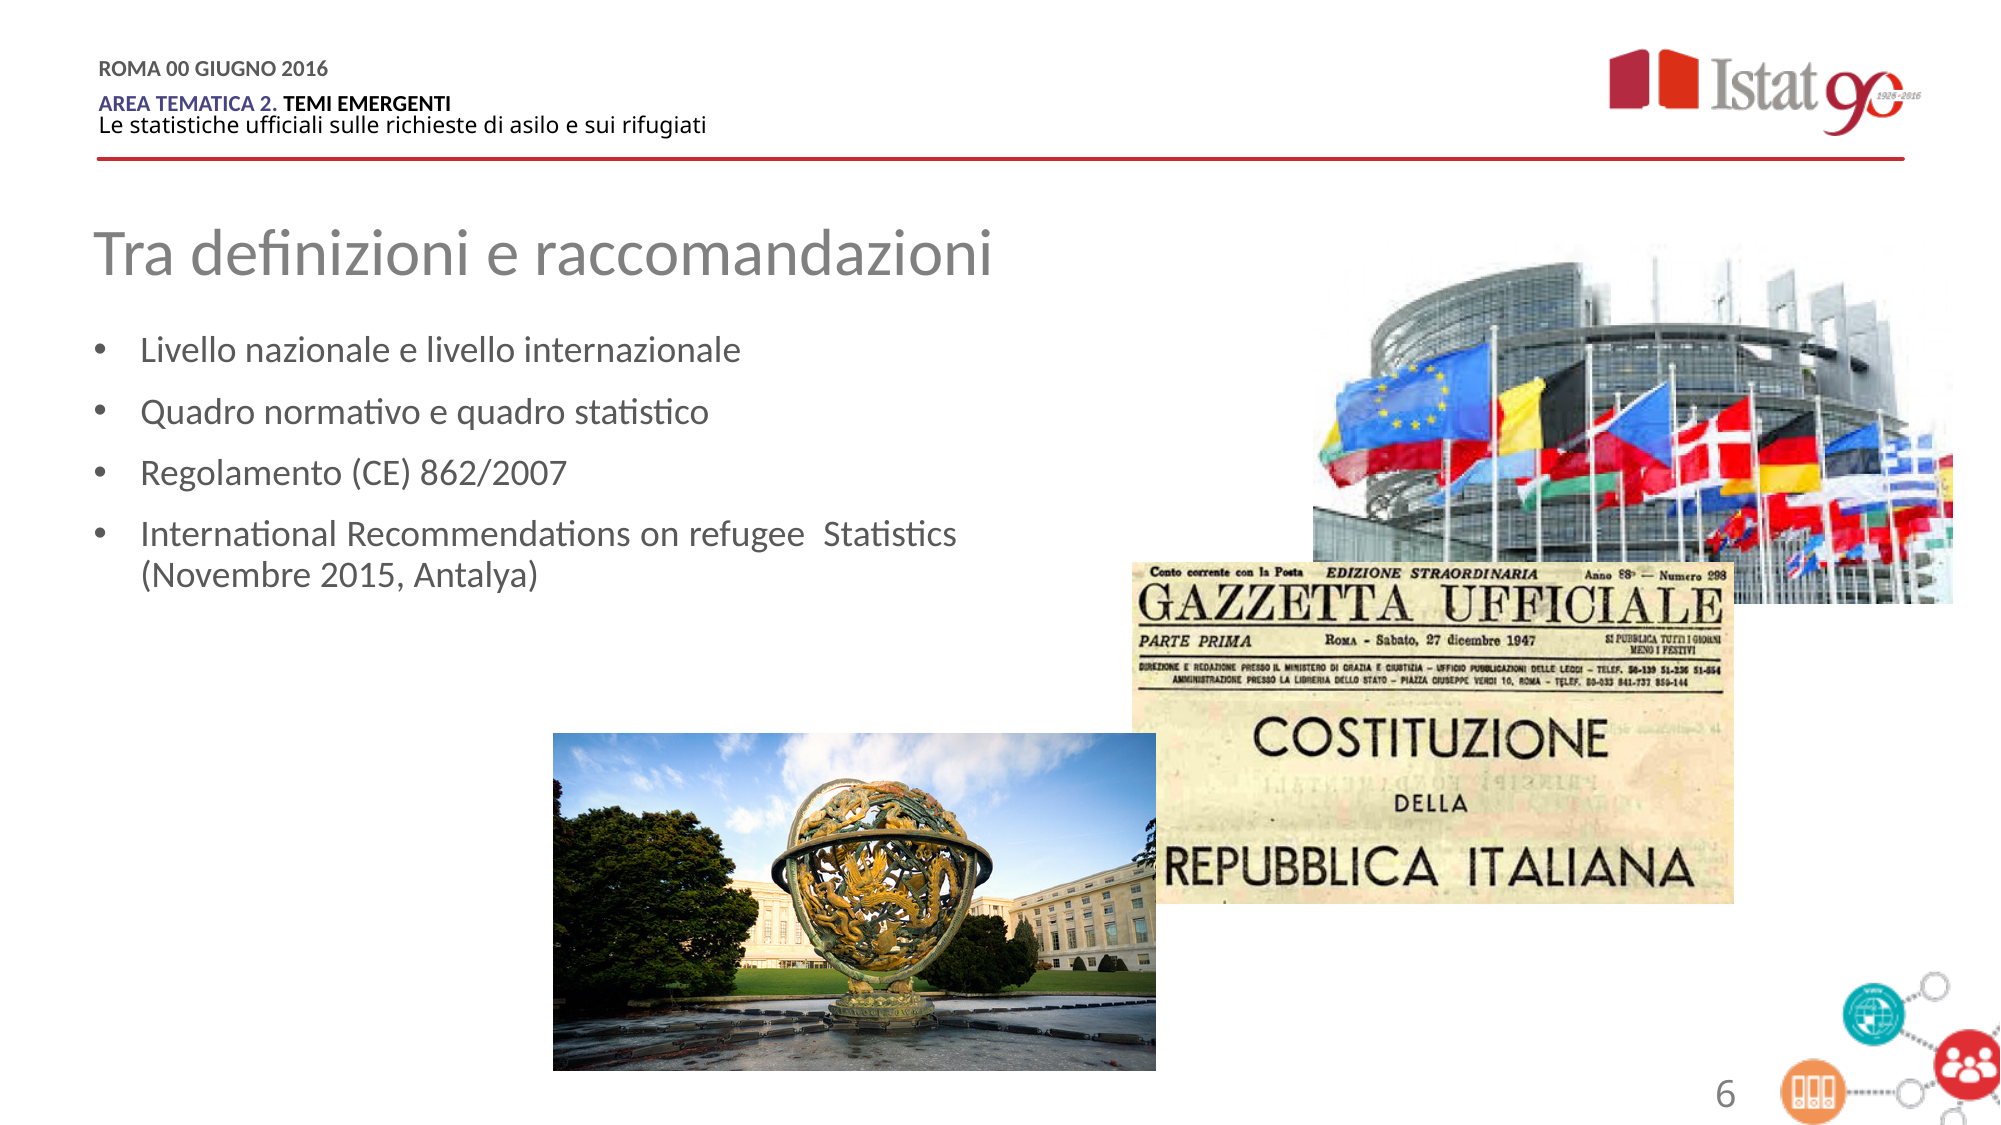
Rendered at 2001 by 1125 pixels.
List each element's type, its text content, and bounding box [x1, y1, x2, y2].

text_box Livello nazionale e livello internazionale Quadro normativo e quadro statistico Regolamento (CE) 862/2007 International Recommendations on refugee Statistics (Novembre 2015, Antalya) [93, 331, 958, 736]
picture [553, 237, 1953, 1071]
picture [1602, 29, 1928, 159]
slide_number 6 [1574, 1062, 1752, 1116]
title Tra definizioni e raccomandazioni [93, 209, 1849, 331]
